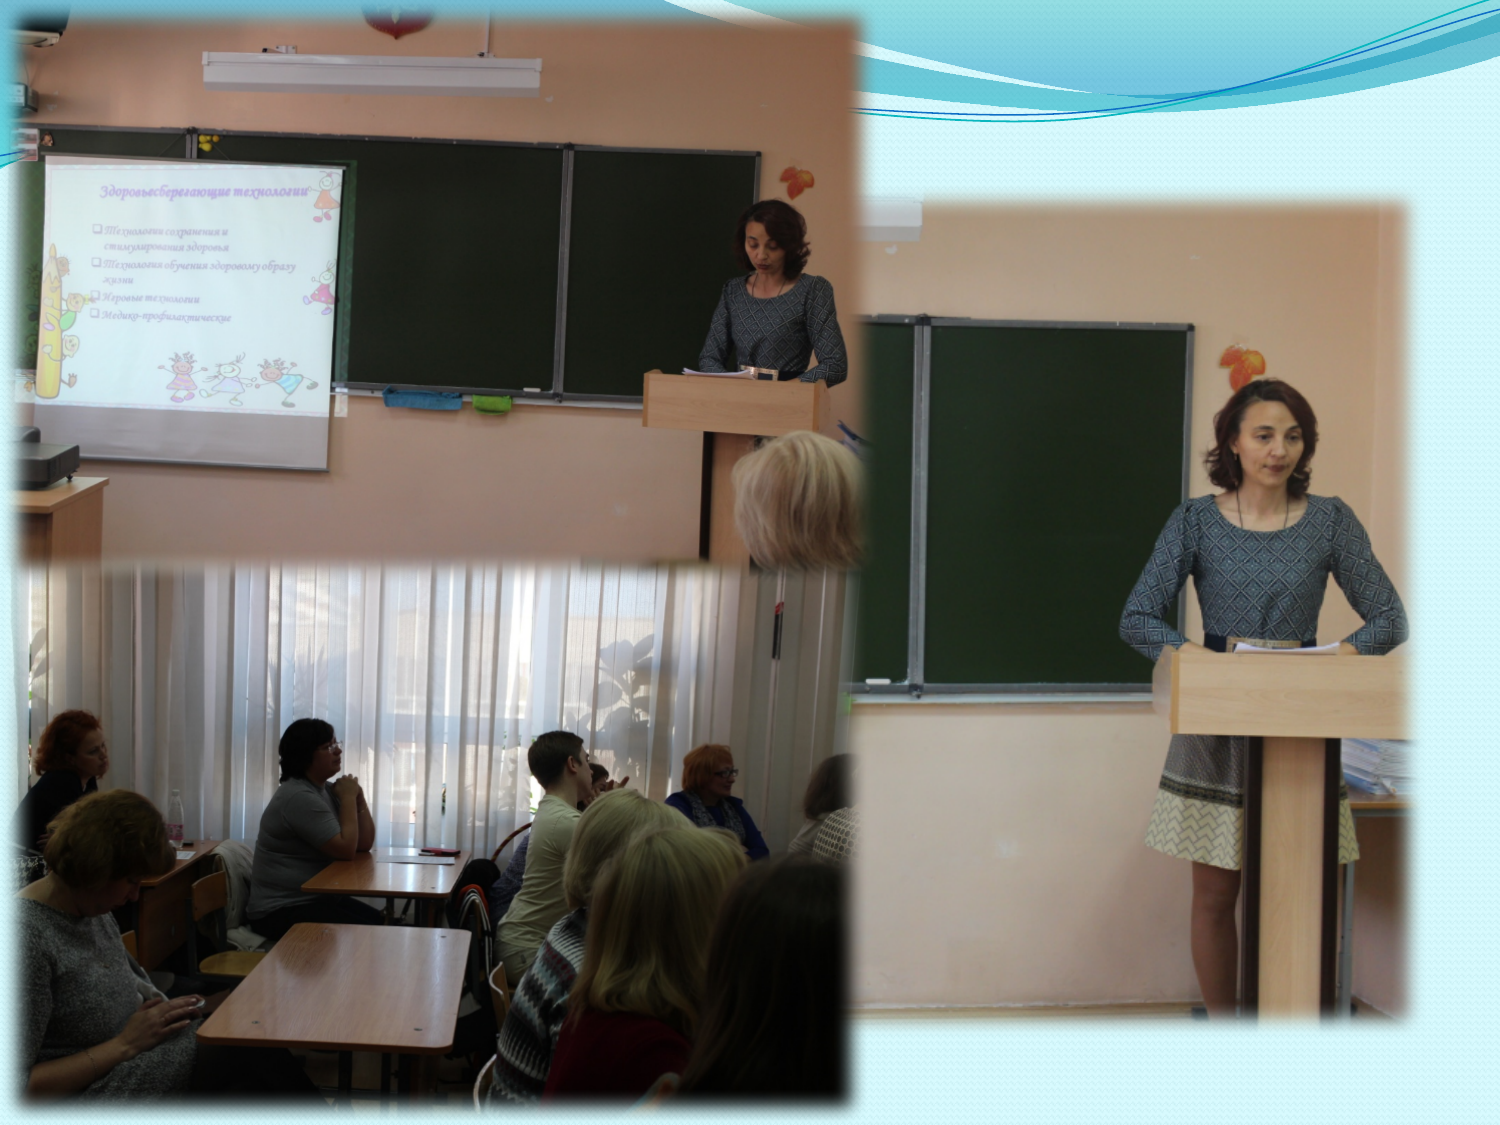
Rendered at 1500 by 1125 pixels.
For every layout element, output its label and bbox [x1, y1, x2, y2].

picture [0, 0, 880, 587]
picture [0, 595, 869, 1125]
picture [872, 184, 1426, 1037]
